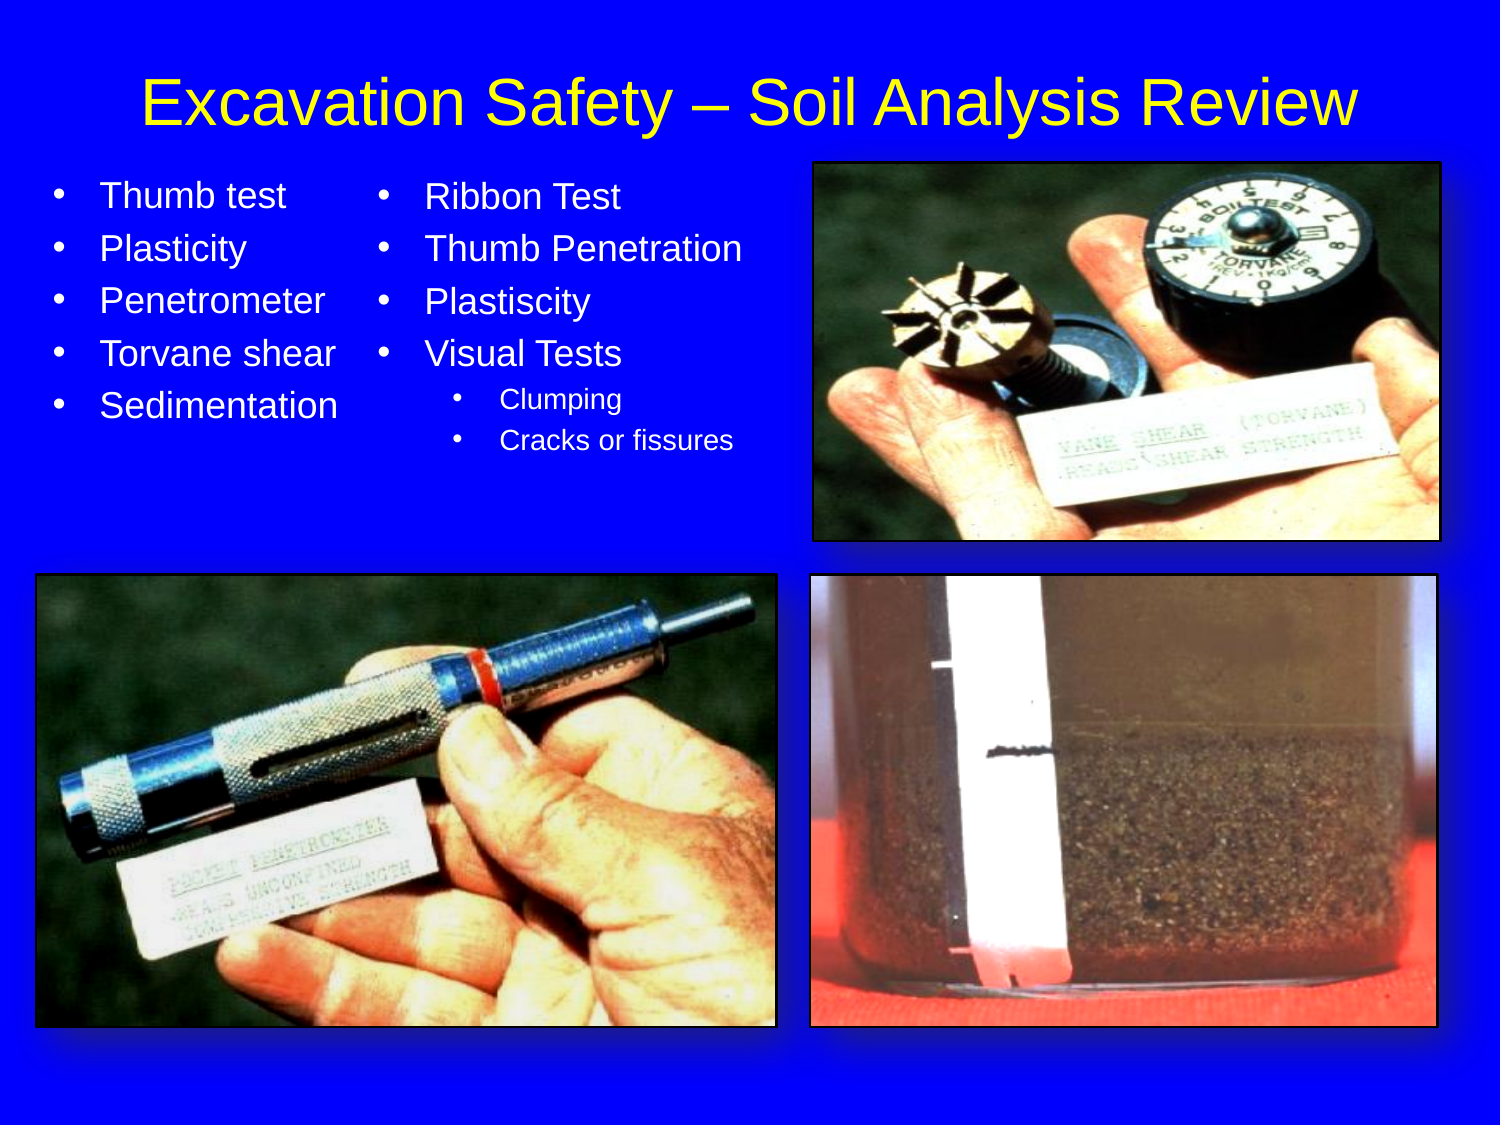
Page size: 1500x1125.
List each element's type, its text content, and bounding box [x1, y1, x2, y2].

picture [811, 575, 1437, 1026]
text_box Thumb test Plasticity Penetrometer Torvane shear Sedimentation [37, 163, 362, 504]
text_box Ribbon Test Thumb Penetration Plastiscity Visual Tests Clumping Cracks or fissures [362, 233, 788, 505]
picture [37, 575, 776, 1026]
picture [813, 163, 1440, 540]
title Excavation Safety – Soil Analysis Review [75, 45, 1425, 233]
